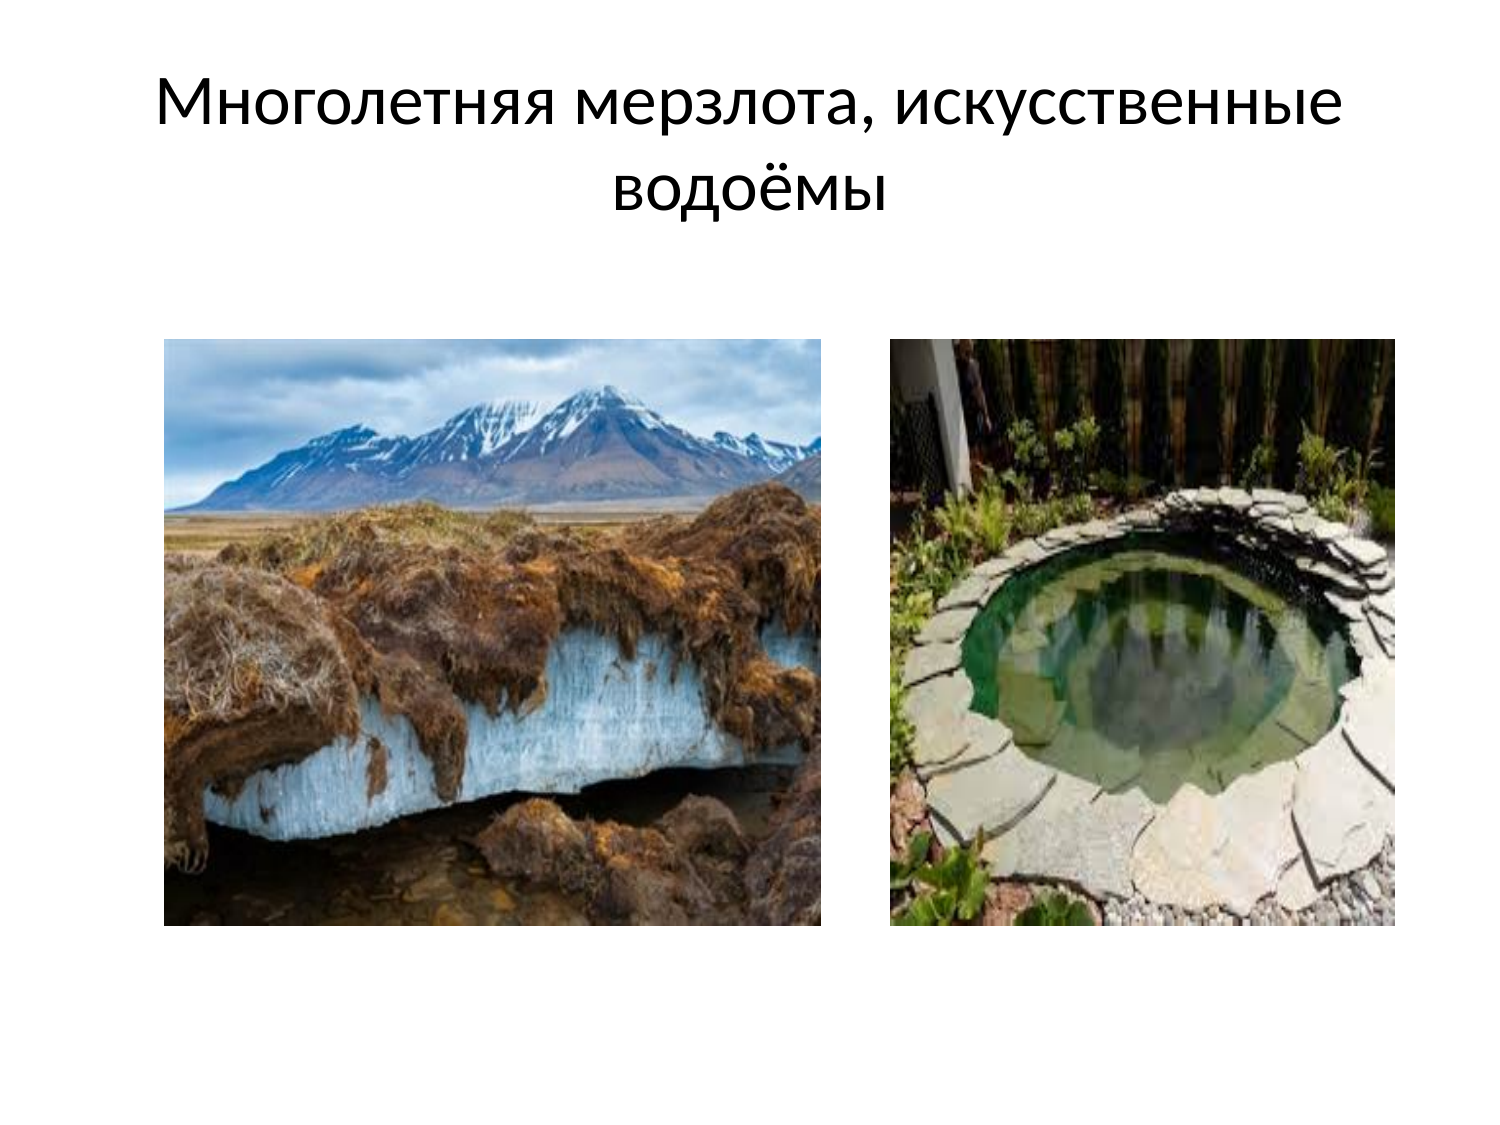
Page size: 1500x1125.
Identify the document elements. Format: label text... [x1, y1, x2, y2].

picture [890, 339, 1395, 926]
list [163, 339, 821, 926]
title Многолетняя мерзлота, искусственные водоёмы [75, 45, 1425, 233]
